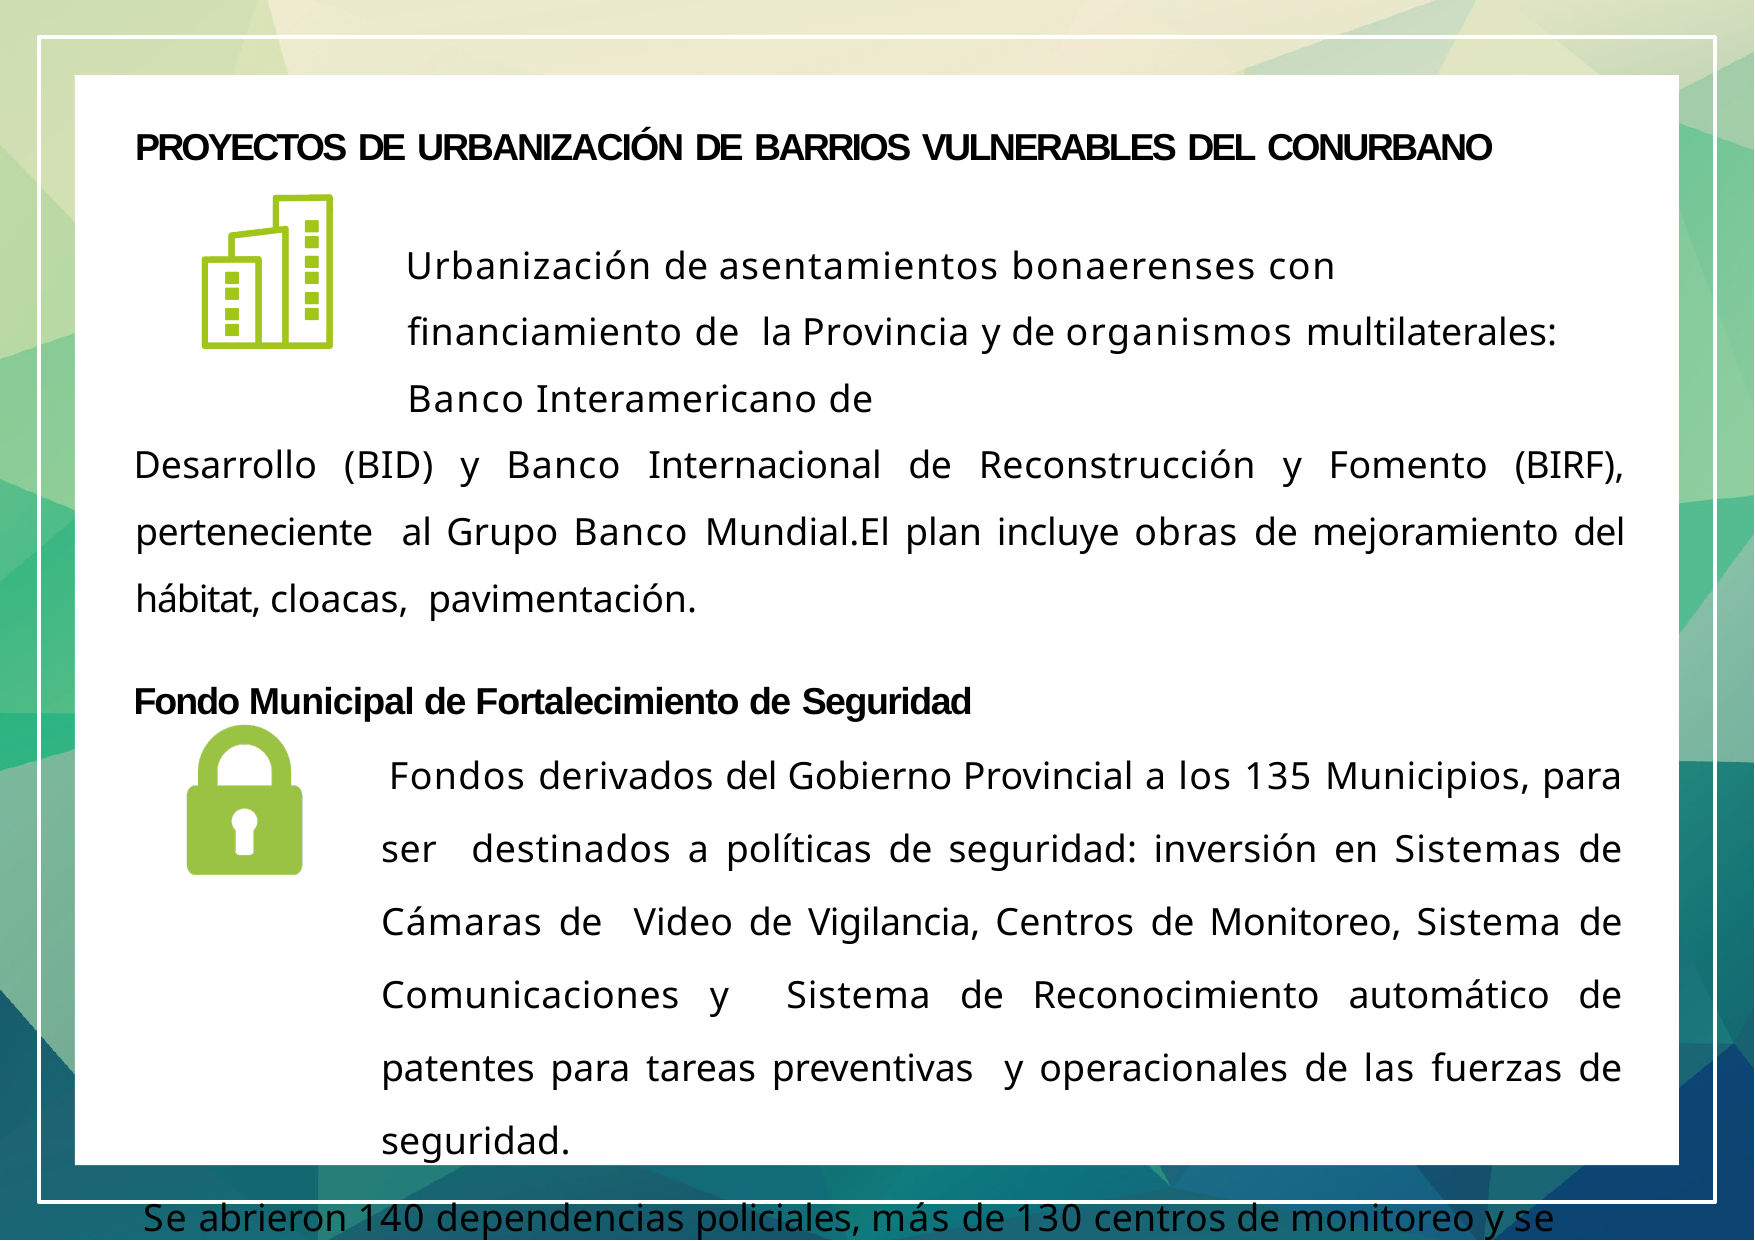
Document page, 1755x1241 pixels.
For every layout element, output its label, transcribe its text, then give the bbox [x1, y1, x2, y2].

text_box [38, 37, 1716, 1202]
text_box [201, 194, 333, 349]
text_box PROYECTOS DE URBANIZACIÓN DE BARRIOS VULNERABLES DEL CONURBANO Urbanización de asentamientos bonaerenses con financiamiento de la Provincia y de organismos multilaterales: Banco Interamericano de Desarrollo (BID) y Banco Internacional de Reconstrucción y Fomento (BIRF), perteneciente al Grupo Banco Mundial.El plan incluye obras de mejoramiento del hábitat, cloacas, pavimentación. Fondo Municipal de Fortalecimiento de Seguridad Fondos derivados del Gobierno Provincial a los 135 Municipios, para ser destinados a políticas de seguridad: inversión en Sistemas de Cámaras de Video de Vigilancia, Centros de Monitoreo, Sistema de Comunicaciones y Sistema de Reconocimiento automático de patentes para tareas preventivas y operacionales de las fuerzas de seguridad. Se abrieron 140 dependencias policiales, más de 130 centros de monitoreo y se instalaron 12 mil cámaras de seguridad. [133, 121, 1626, 1241]
picture [0, 0, 1754, 1240]
